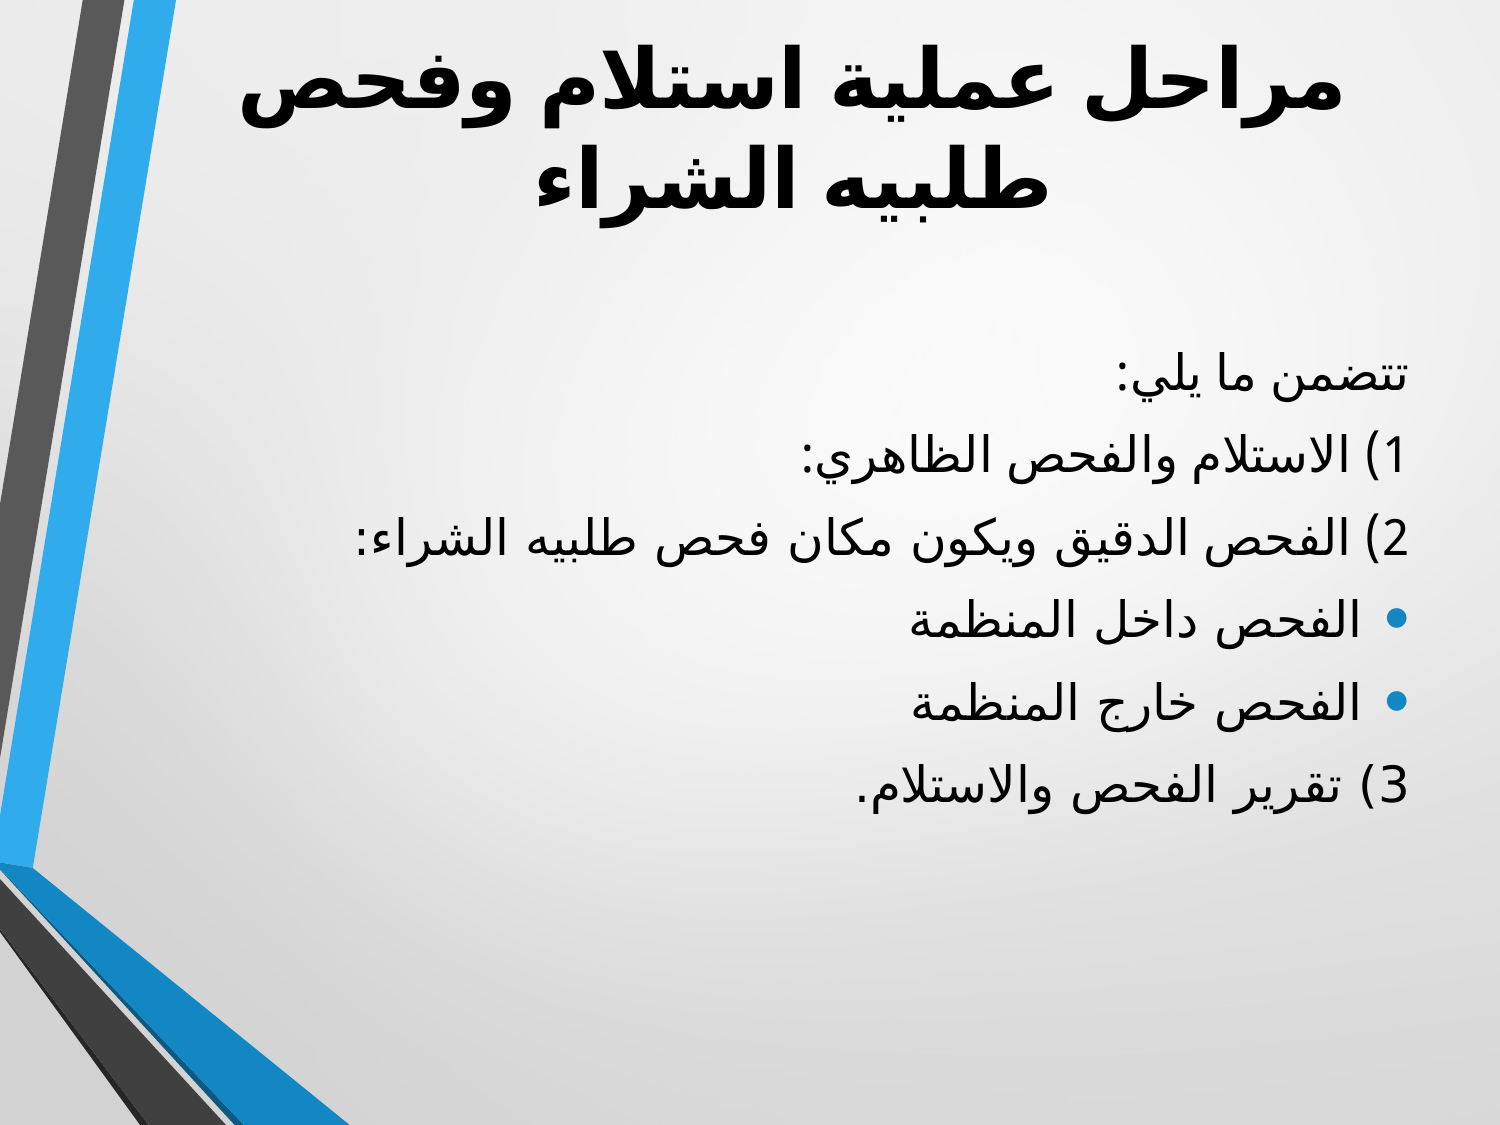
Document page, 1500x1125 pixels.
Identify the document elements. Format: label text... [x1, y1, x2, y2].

title مراحل عملية استلام وفحص طلبيه الشراء [161, 0, 1425, 251]
list تتضمن ما يلي: 1) الاستلام والفحص الظاهري: 2) الفحص الدقيق ويكون مكان فحص طلبيه الشراء: الفحص داخل المنظمة الفحص خارج المنظمة 3) تقرير الفحص والاستلام. [161, 251, 1425, 985]
